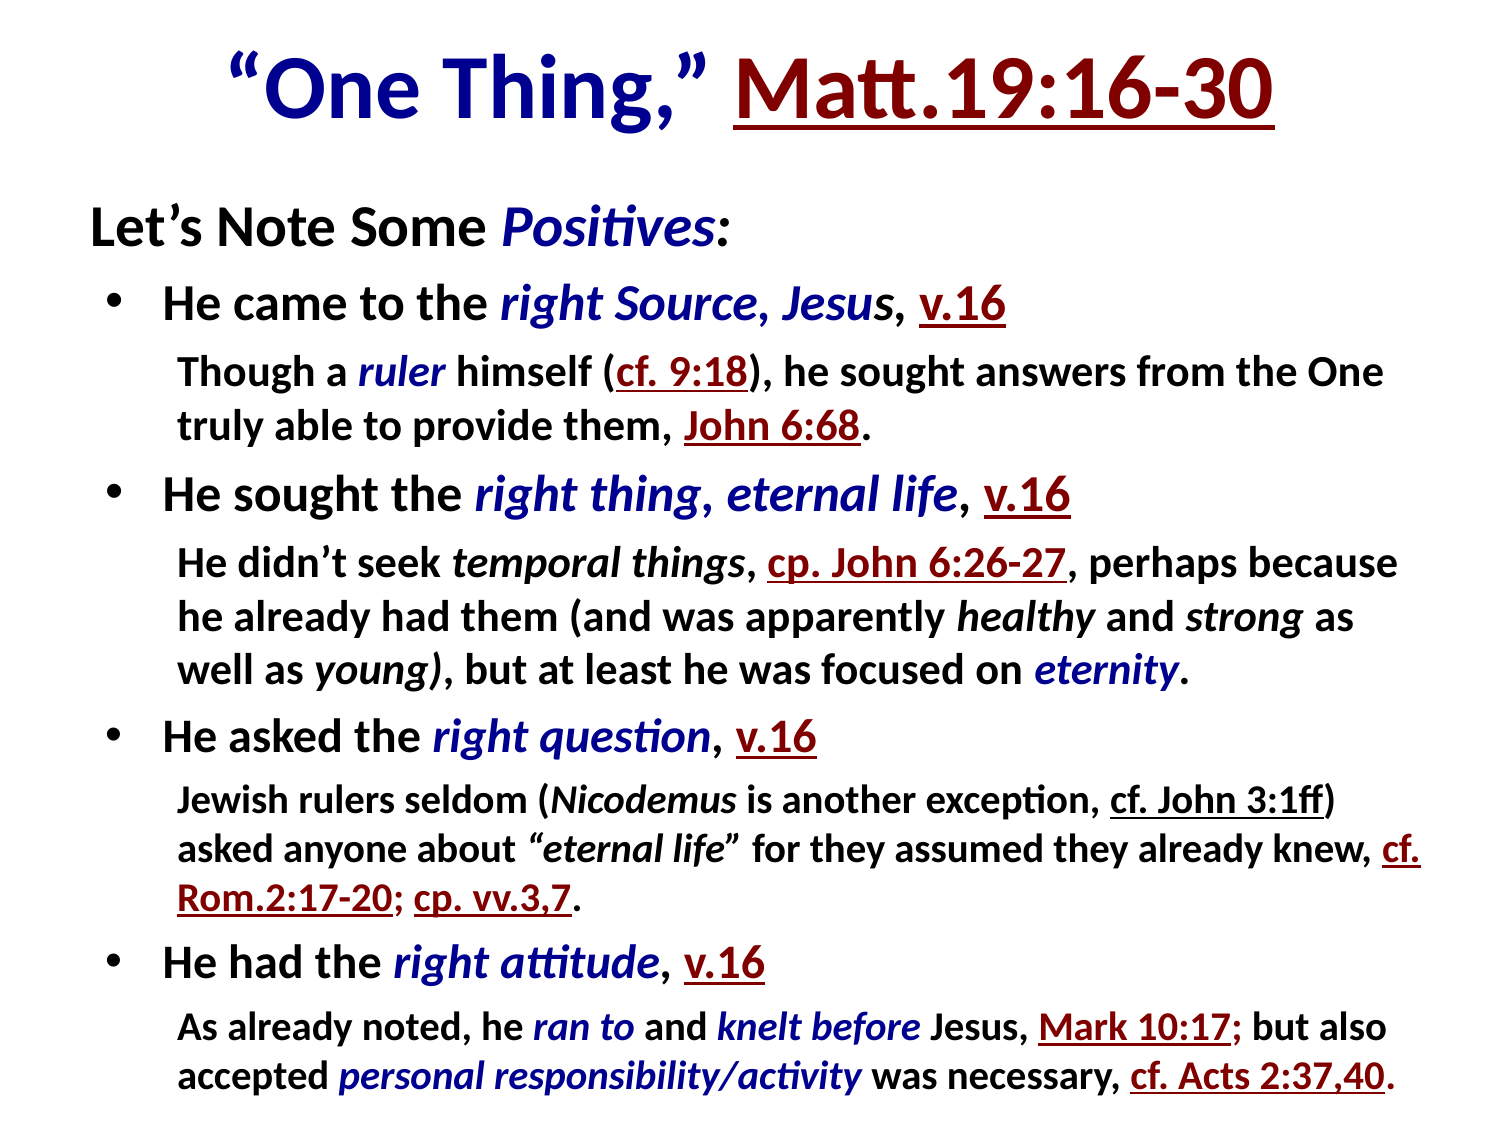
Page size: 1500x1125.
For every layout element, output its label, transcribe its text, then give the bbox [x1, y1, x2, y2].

subtitle Let’s Note Some Positives: He came to the right Source, Jesus, v.16 Though a ruler himself (cf. 9:18), he sought answers from the One truly able to provide them, John 6:68. He sought the right thing, eternal life, v.16 He didn’t seek temporal things, cp. John 6:26-27, perhaps because he already had them (and was apparently healthy and strong as well as young), but at least he was focused on eternity. He asked the right question, v.16 Jewish rulers seldom (Nicodemus is another exception, cf. John 3:1ff) asked anyone about “eternal life” for they assumed they already knew, cf. Rom.2:17-20; cp. vv.3,7. He had the right attitude, v.16 As already noted, he ran to and knelt before Jesus, Mark 10:17; but also accepted personal responsibility/activity was necessary, cf. Acts 2:37,40. [75, 179, 1450, 1113]
title “One Thing,” Matt.19:16-30 [112, 0, 1388, 165]
